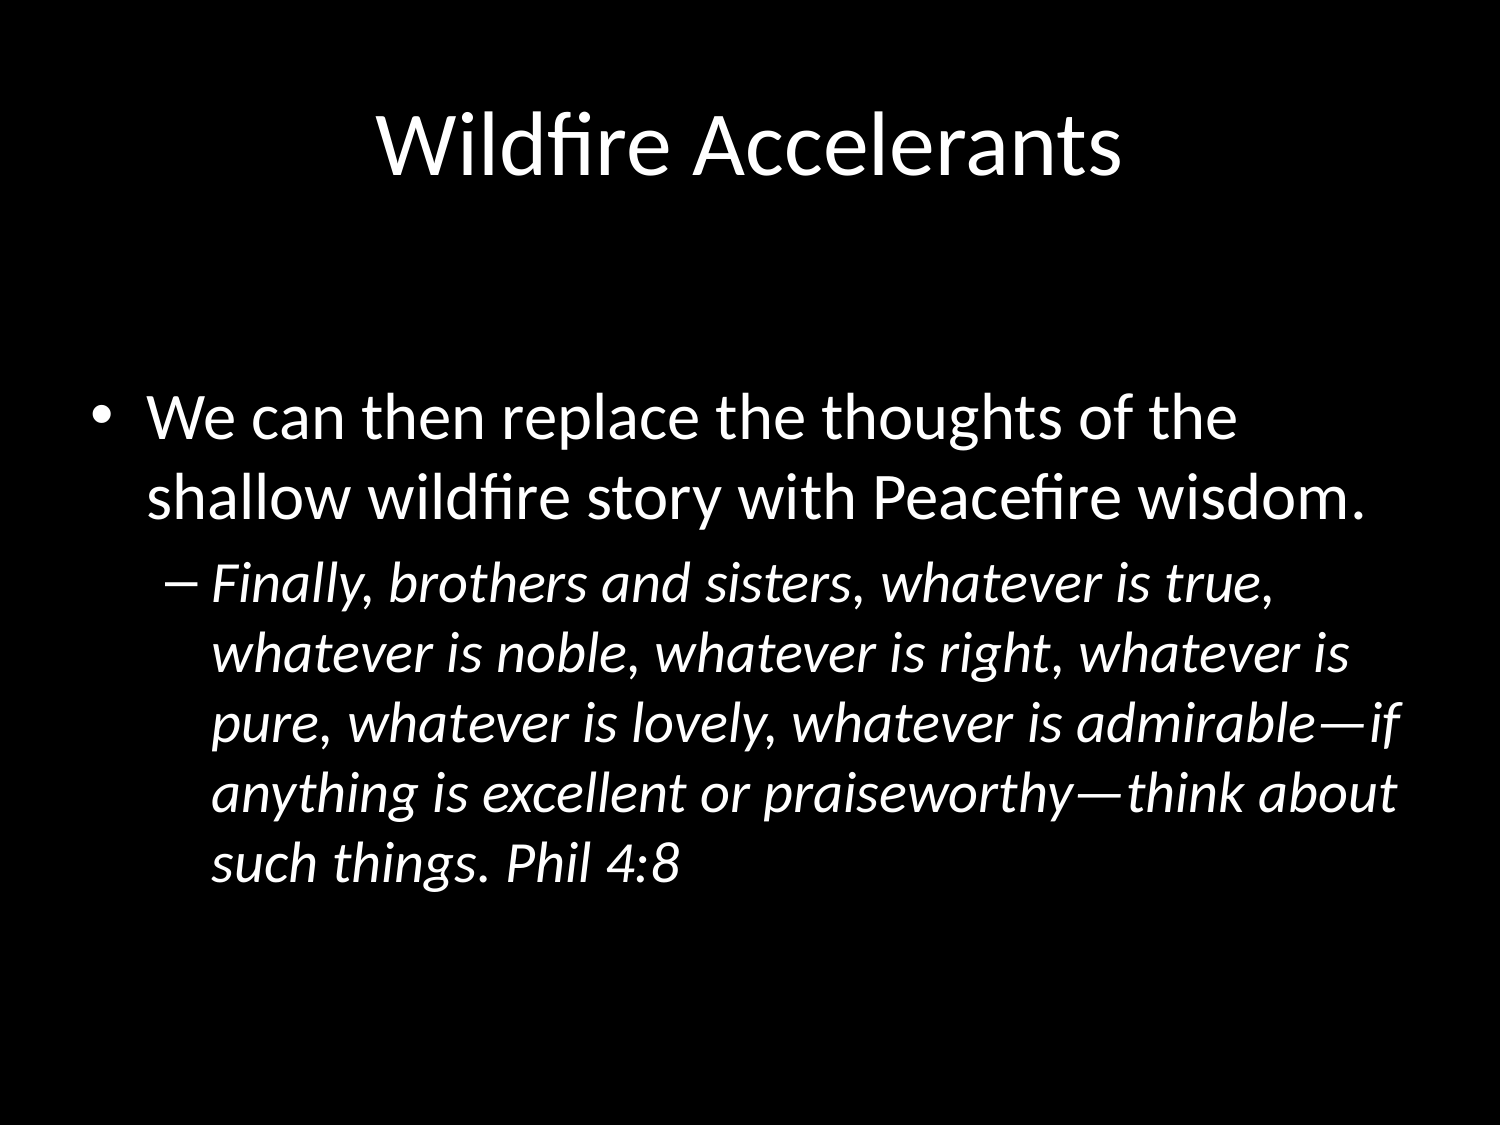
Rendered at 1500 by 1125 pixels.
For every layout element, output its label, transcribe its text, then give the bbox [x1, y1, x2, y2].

title Wildfire Accelerants [75, 45, 1425, 233]
list We can then replace the thoughts of the shallow wildfire story with Peacefire wisdom. Finally, brothers and sisters, whatever is true, whatever is noble, whatever is right, whatever is pure, whatever is lovely, whatever is admirable—if anything is excellent or praiseworthy—think about such things. Phil 4:8 [75, 262, 1425, 1005]
